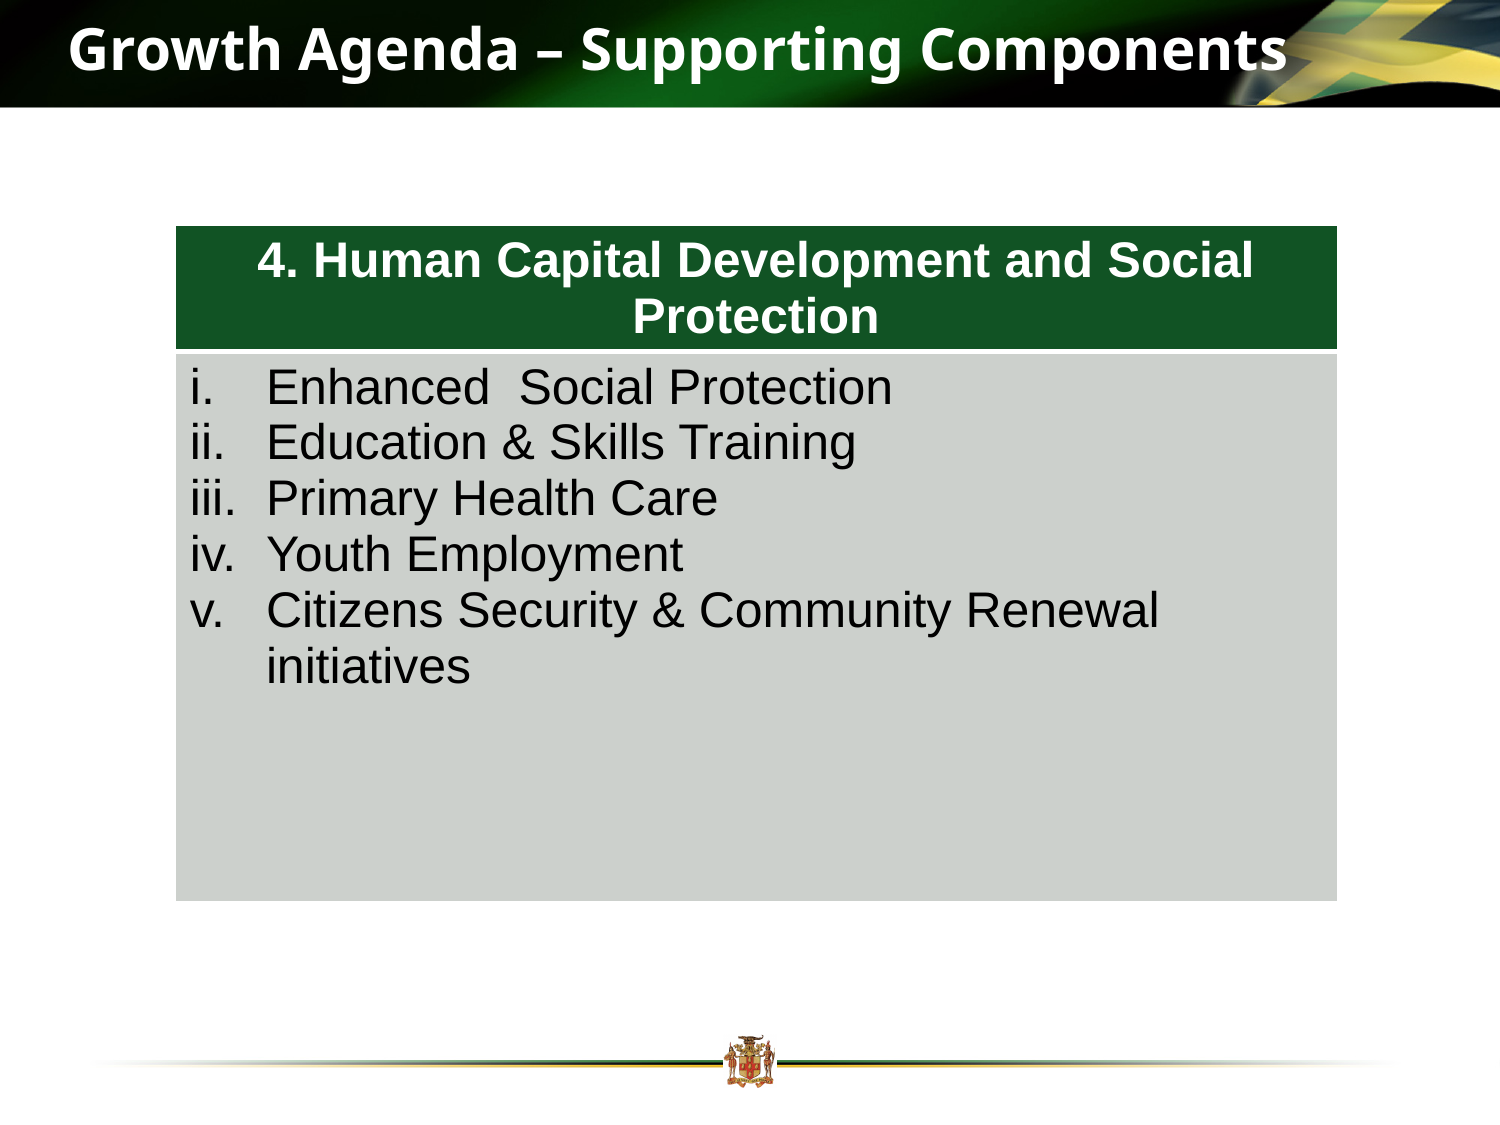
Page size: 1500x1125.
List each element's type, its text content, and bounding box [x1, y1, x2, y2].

title Growth Agenda – Supporting Components [2, 11, 1353, 84]
table_header 4. Human Capital Development and Social Protection [176, 226, 1337, 349]
table_cell Enhanced Social Protection Education & Skills Training Primary Health Care Youth Employment Citizens Security & Community Renewal initiatives [176, 354, 1337, 901]
picture [0, 0, 1500, 1125]
